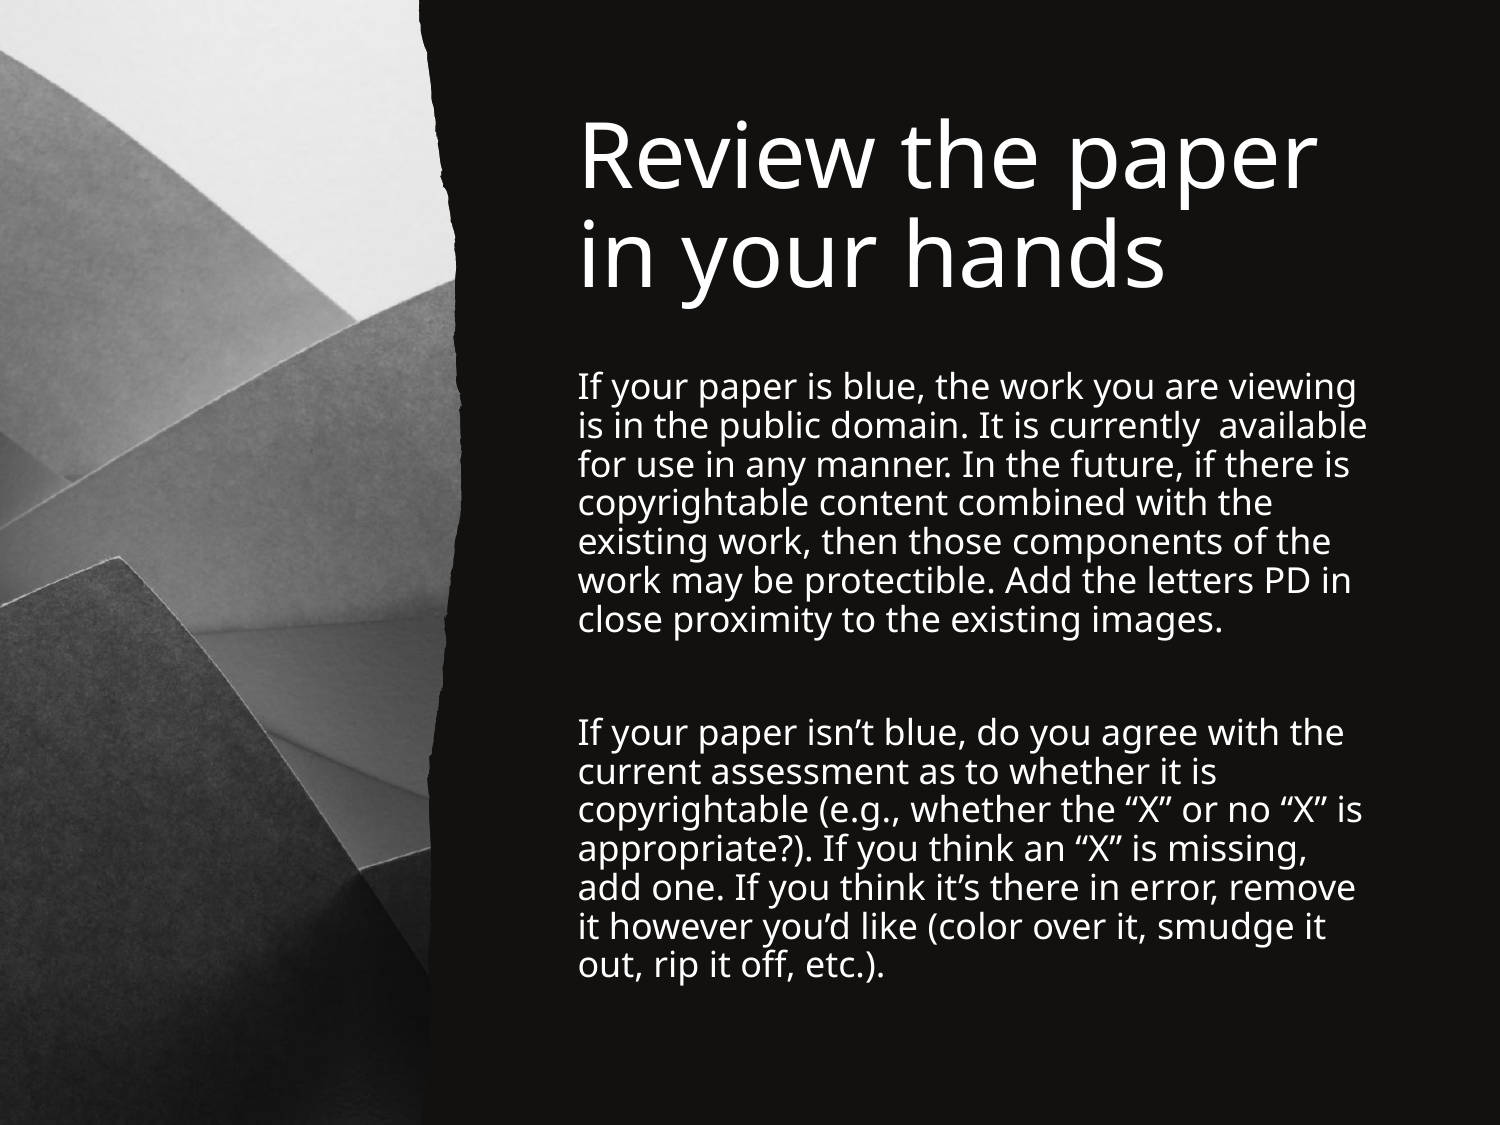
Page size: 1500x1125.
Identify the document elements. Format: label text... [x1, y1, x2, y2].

list If your paper is blue, the work you are viewing is in the public domain. It is currently available for use in any manner. In the future, if there is copyrightable content combined with the existing work, then those components of the work may be protectible. Add the letters PD in close proximity to the existing images. If your paper isn’t blue, do you agree with the current assessment as to whether it is copyrightable (e.g., whether the “X” or no “X” is appropriate?). If you think an “X” is missing, add one. If you think it’s there in error, remove it however you’d like (color over it, smudge it out, rip it off, etc.). [562, 361, 1397, 1002]
title Review the paper in your hands [562, 98, 1397, 319]
picture [0, 0, 463, 1125]
text_box [463, 0, 1500, 1125]
